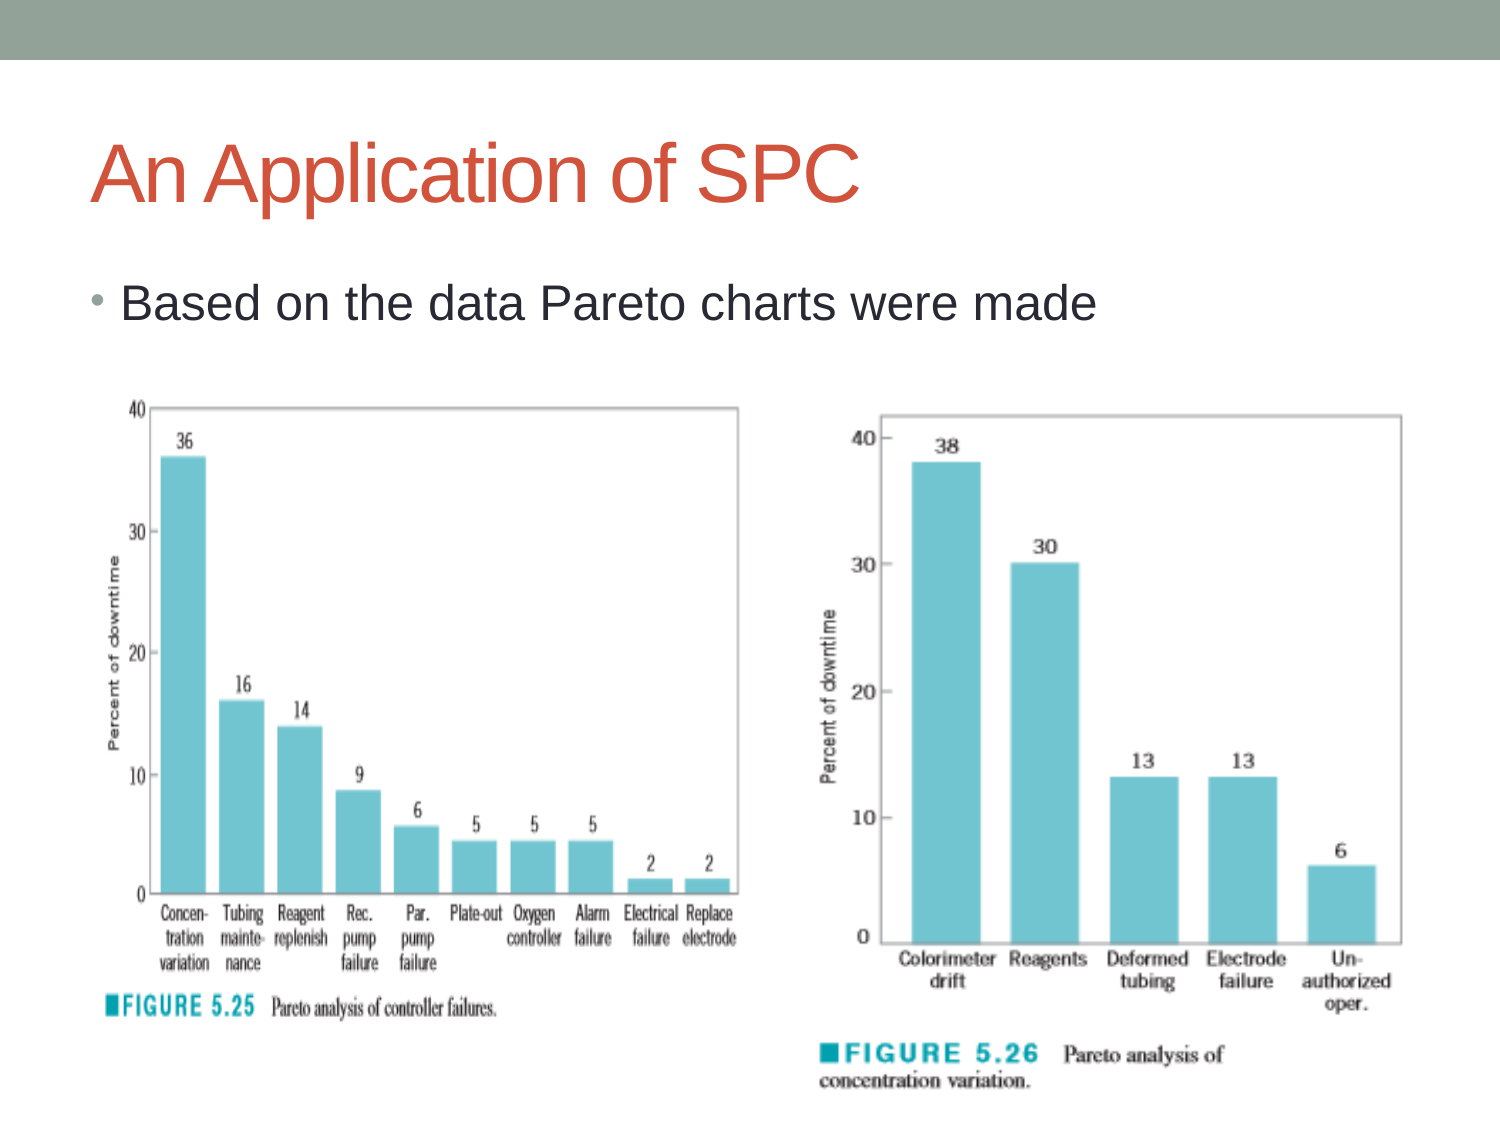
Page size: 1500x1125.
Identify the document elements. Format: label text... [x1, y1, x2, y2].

list Based on the data Pareto charts were made [75, 262, 1425, 1063]
picture [812, 376, 1430, 1096]
title An Application of SPC [75, 87, 1425, 250]
picture [49, 376, 788, 1038]
